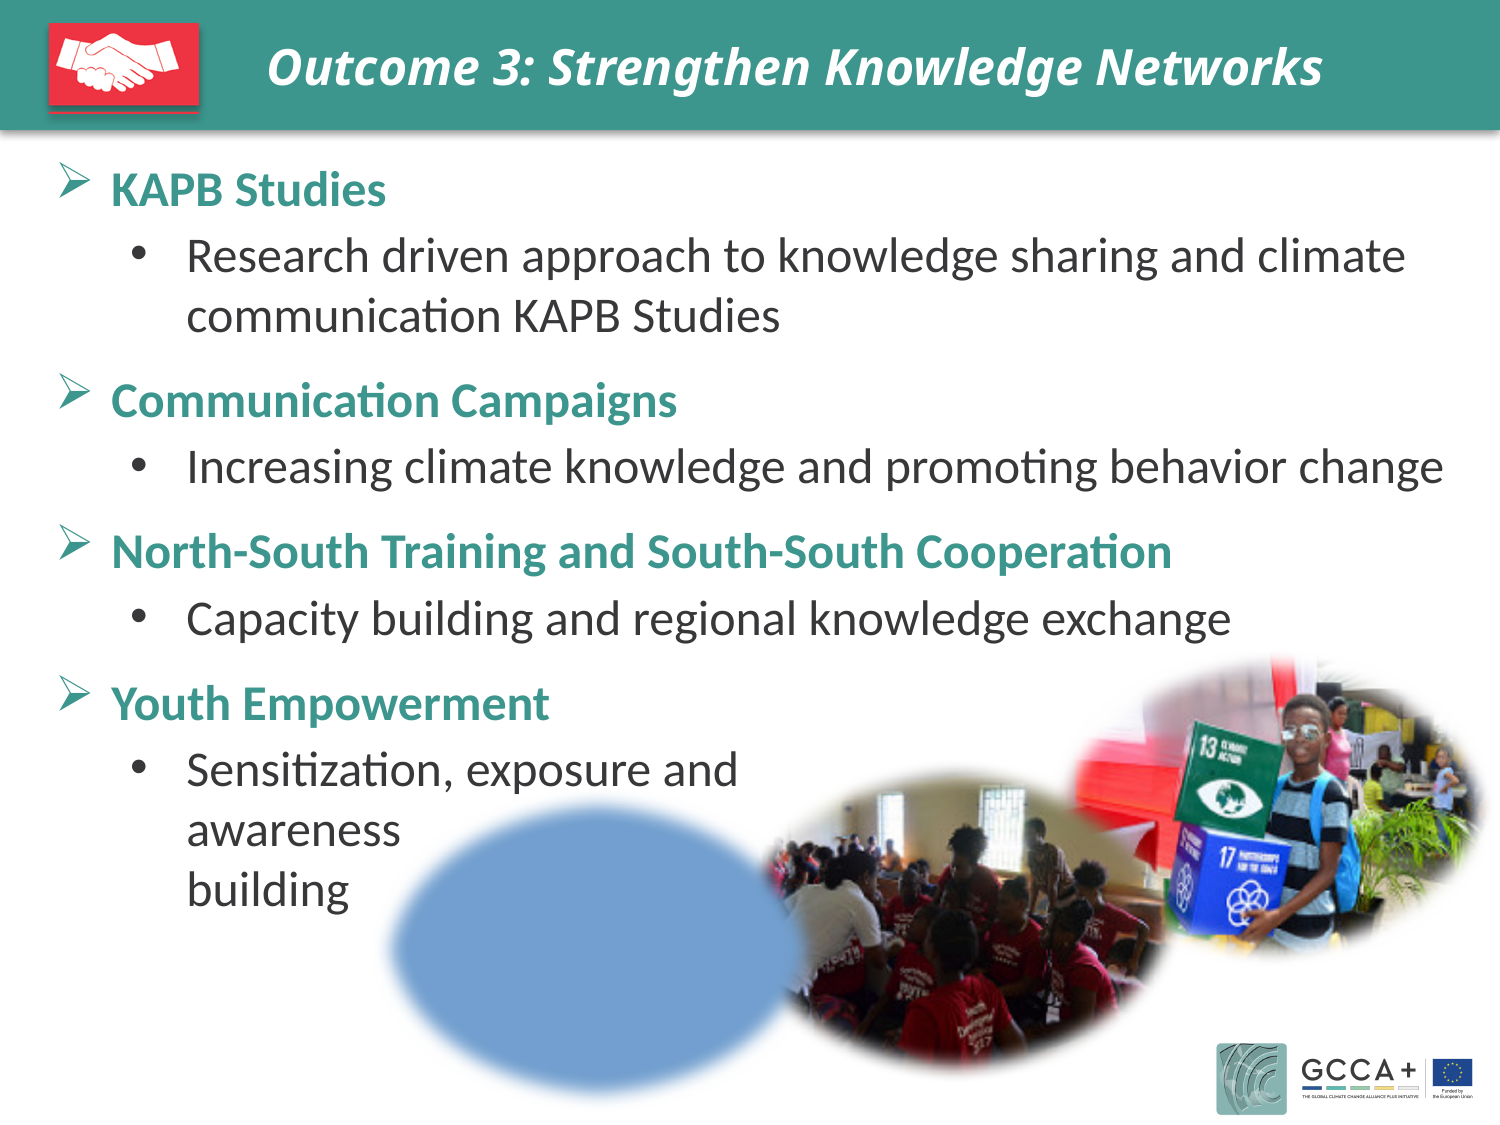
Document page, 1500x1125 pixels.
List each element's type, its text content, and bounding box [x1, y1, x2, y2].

picture [48, 23, 199, 114]
text_box KAPB Studies Research driven approach to knowledge sharing and climate communication KAPB Studies Communication Campaigns Increasing climate knowledge and promoting behavior change North-South Training and South-South Cooperation Capacity building and regional knowledge exchange Youth Empowerment Sensitization, exposure and awareness building [40, 148, 1488, 924]
picture [1213, 1042, 1288, 1118]
text_box Outcome 3: Strengthen Knowledge Networks [0, 0, 1500, 131]
picture [371, 648, 1496, 1112]
picture [1302, 1058, 1473, 1099]
